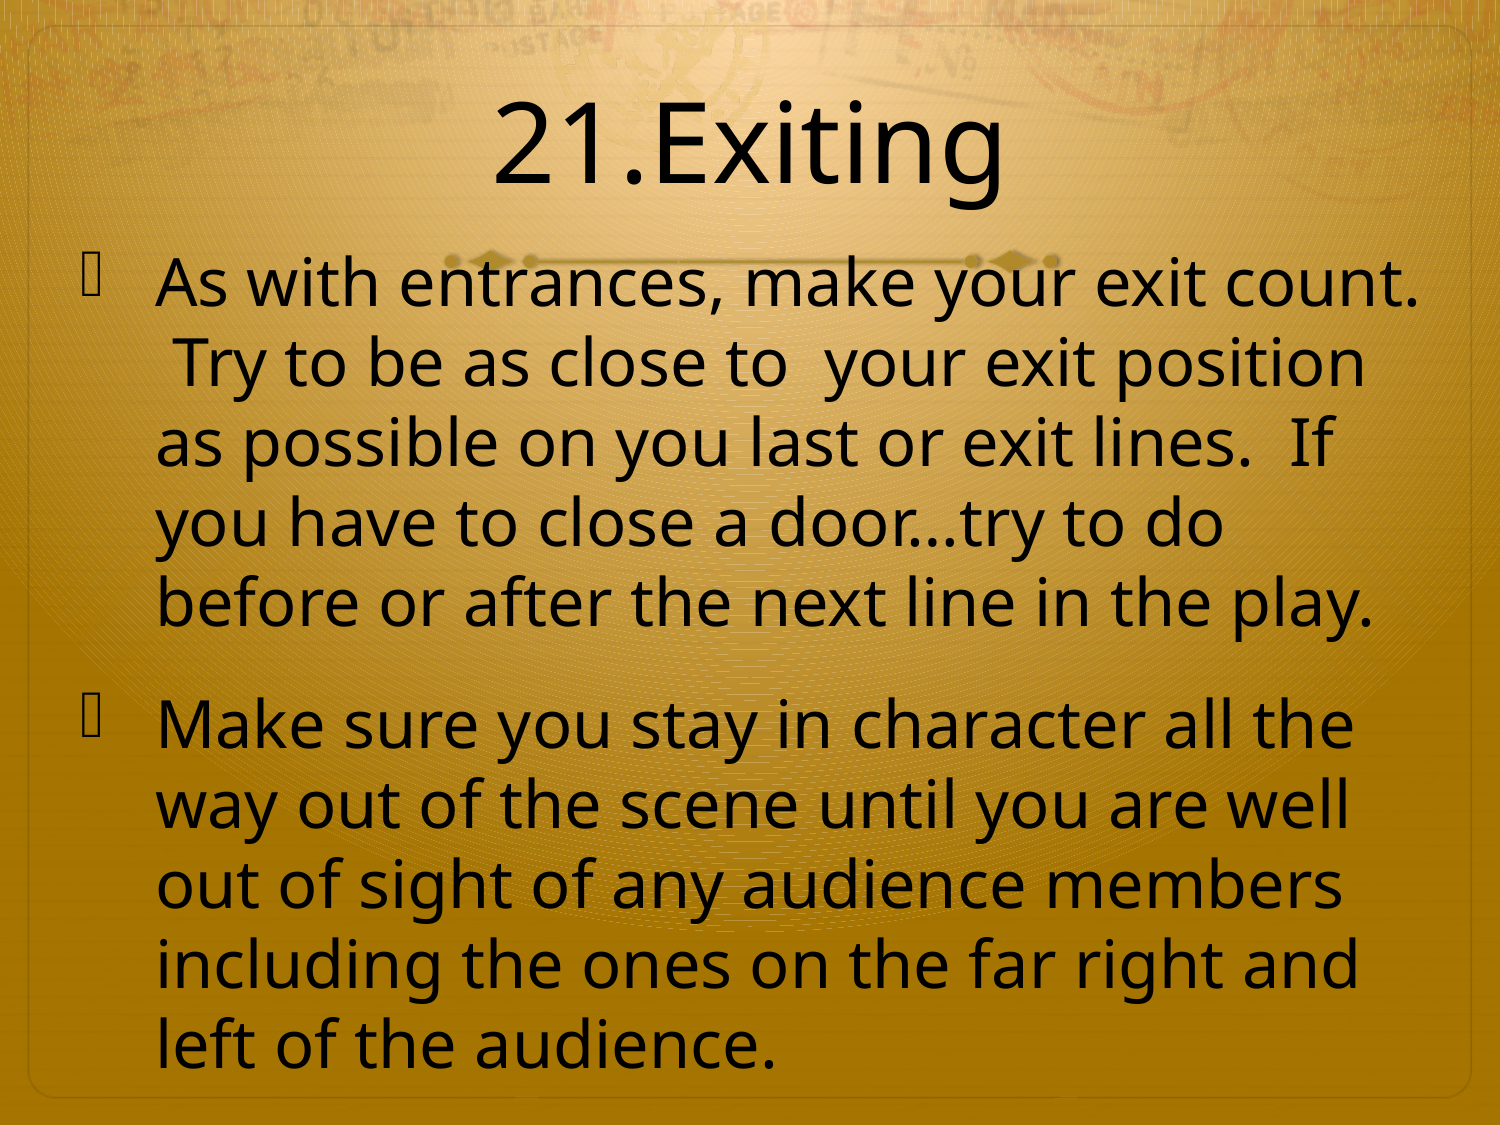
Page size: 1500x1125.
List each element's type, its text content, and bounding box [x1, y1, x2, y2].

title 21.Exiting [93, 45, 1407, 232]
list As with entrances, make your exit count. Try to be as close to your exit position as possible on you last or exit lines. If you have to close a door…try to do before or after the next line in the play. Make sure you stay in character all the way out of the scene until you are well out of sight of any audience members including the ones on the far right and left of the audience. [64, 232, 1442, 1061]
picture [0, 0, 1500, 1125]
